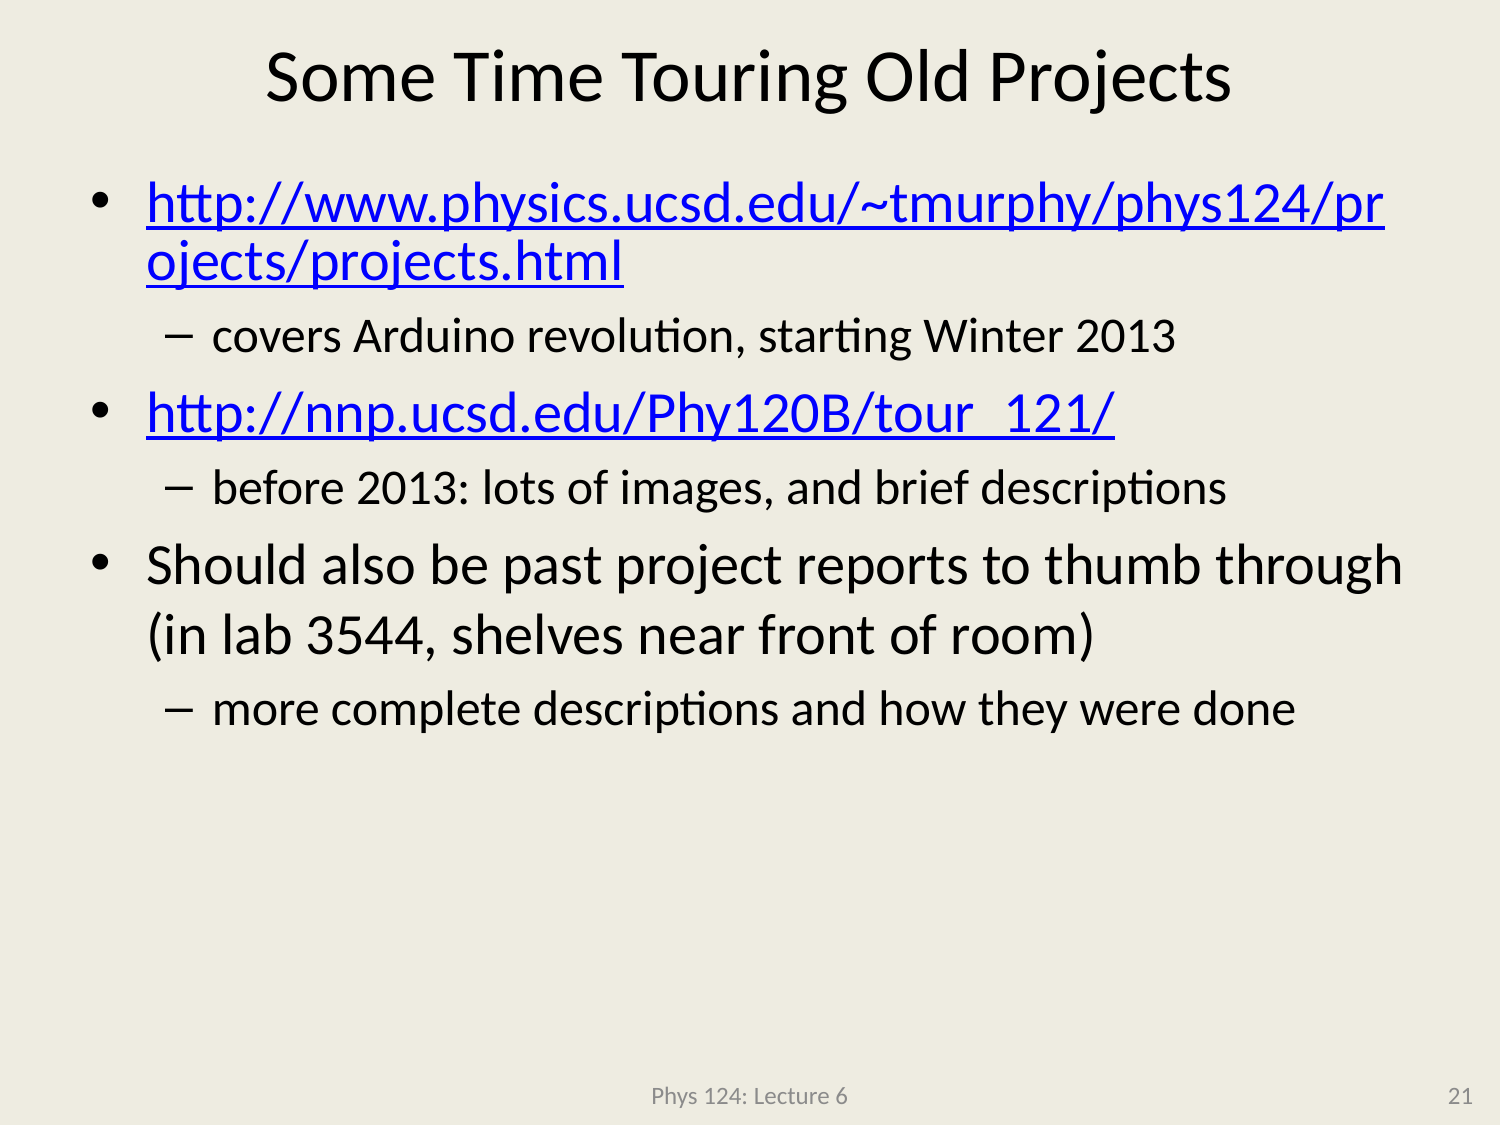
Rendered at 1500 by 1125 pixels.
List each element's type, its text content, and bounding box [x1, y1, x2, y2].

footer Phys 124: Lecture 6 [512, 1064, 988, 1125]
title Some Time Touring Old Projects [75, 11, 1425, 131]
slide_number 21 [1138, 1064, 1489, 1125]
list http://www.physics.ucsd.edu/~tmurphy/phys124/projects/projects.html covers Arduino revolution, starting Winter 2013 http://nnp.ucsd.edu/Phy120B/tour_121/ before 2013: lots of images, and brief descriptions Should also be past project reports to thumb through (in lab 3544, shelves near front of room) more complete descriptions and how they were done [75, 156, 1425, 1065]
